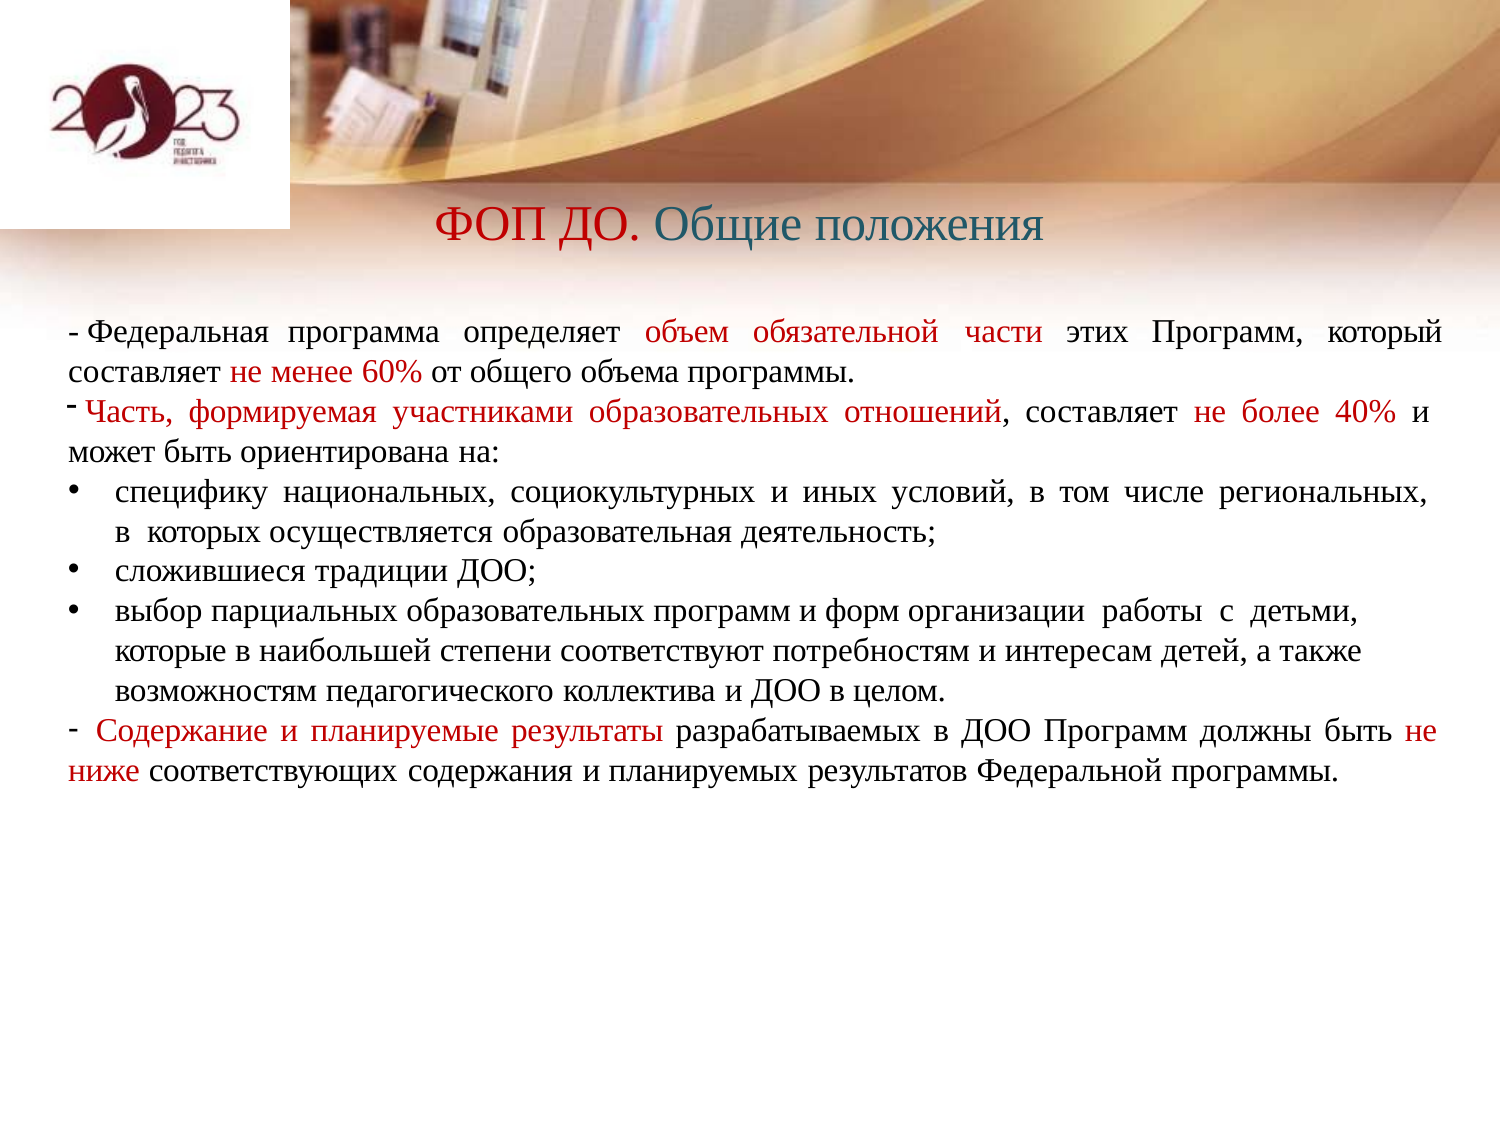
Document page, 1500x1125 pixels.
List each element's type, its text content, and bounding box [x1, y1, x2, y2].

text_box - Федеральная программа определяет объем обязательной части этих Программ, который составляет не менее 60% от общего объема программы. Часть, формируемая участниками образовательных отношений, составляет не более 40% и может быть ориентирована на: специфику национальных, социокультурных и иных условий, в том числе региональных, в которых осуществляется образовательная деятельность; сложившиеся традиции ДОО; выбор парциальных образовательных программ и форм организации работы с детьми, которые в наибольшей степени соответствуют потребностям и интересам детей, а также возможностям педагогического коллектива и ДОО в целом. Содержание и планируемые результаты разрабатываемых в ДОО Программ должны быть не ниже соответствующих содержания и планируемых результатов Федеральной программы. [65, 307, 1446, 789]
picture [0, 0, 1500, 353]
title ФОП ДО. Общие положения [432, 188, 1051, 307]
